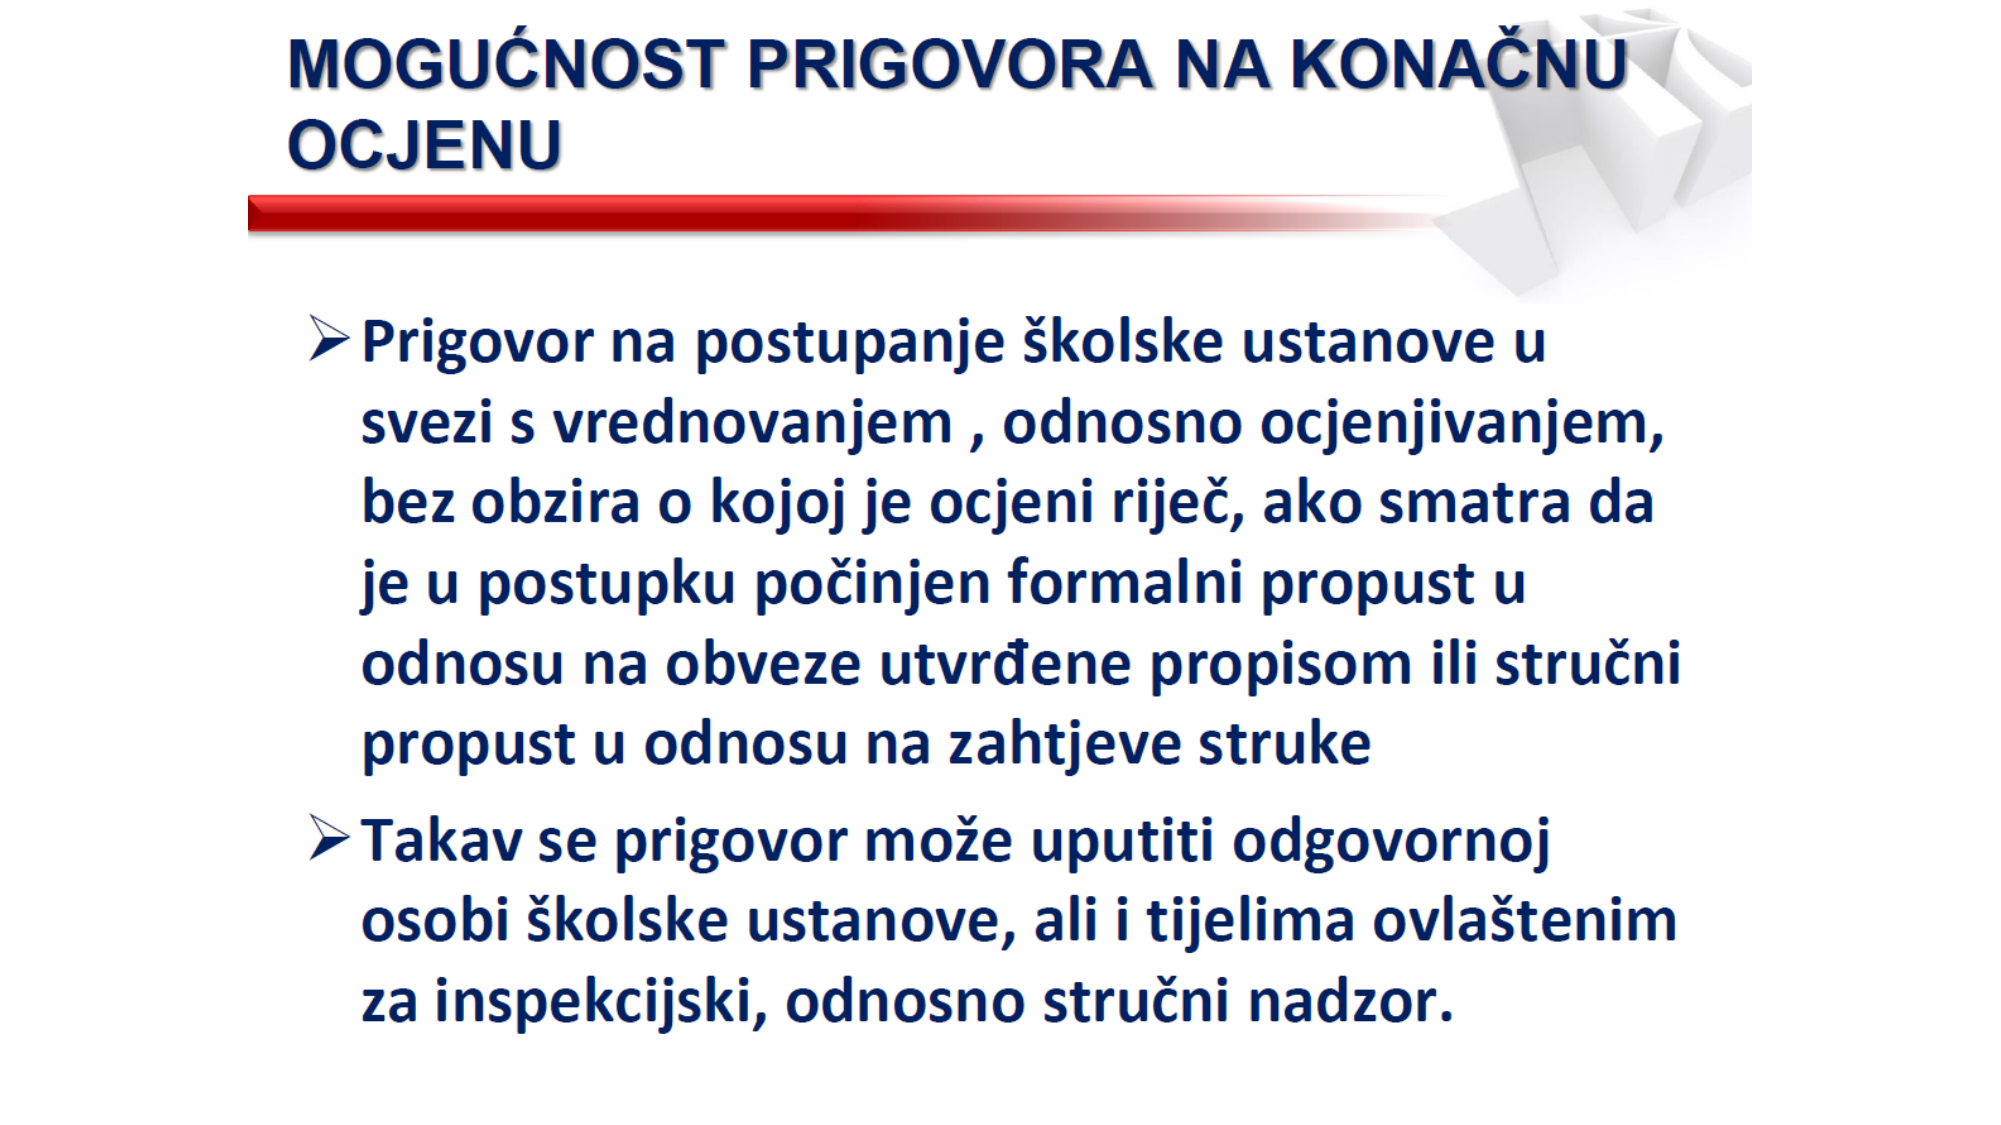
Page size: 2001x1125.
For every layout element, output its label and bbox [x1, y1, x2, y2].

picture [247, 0, 1752, 1125]
